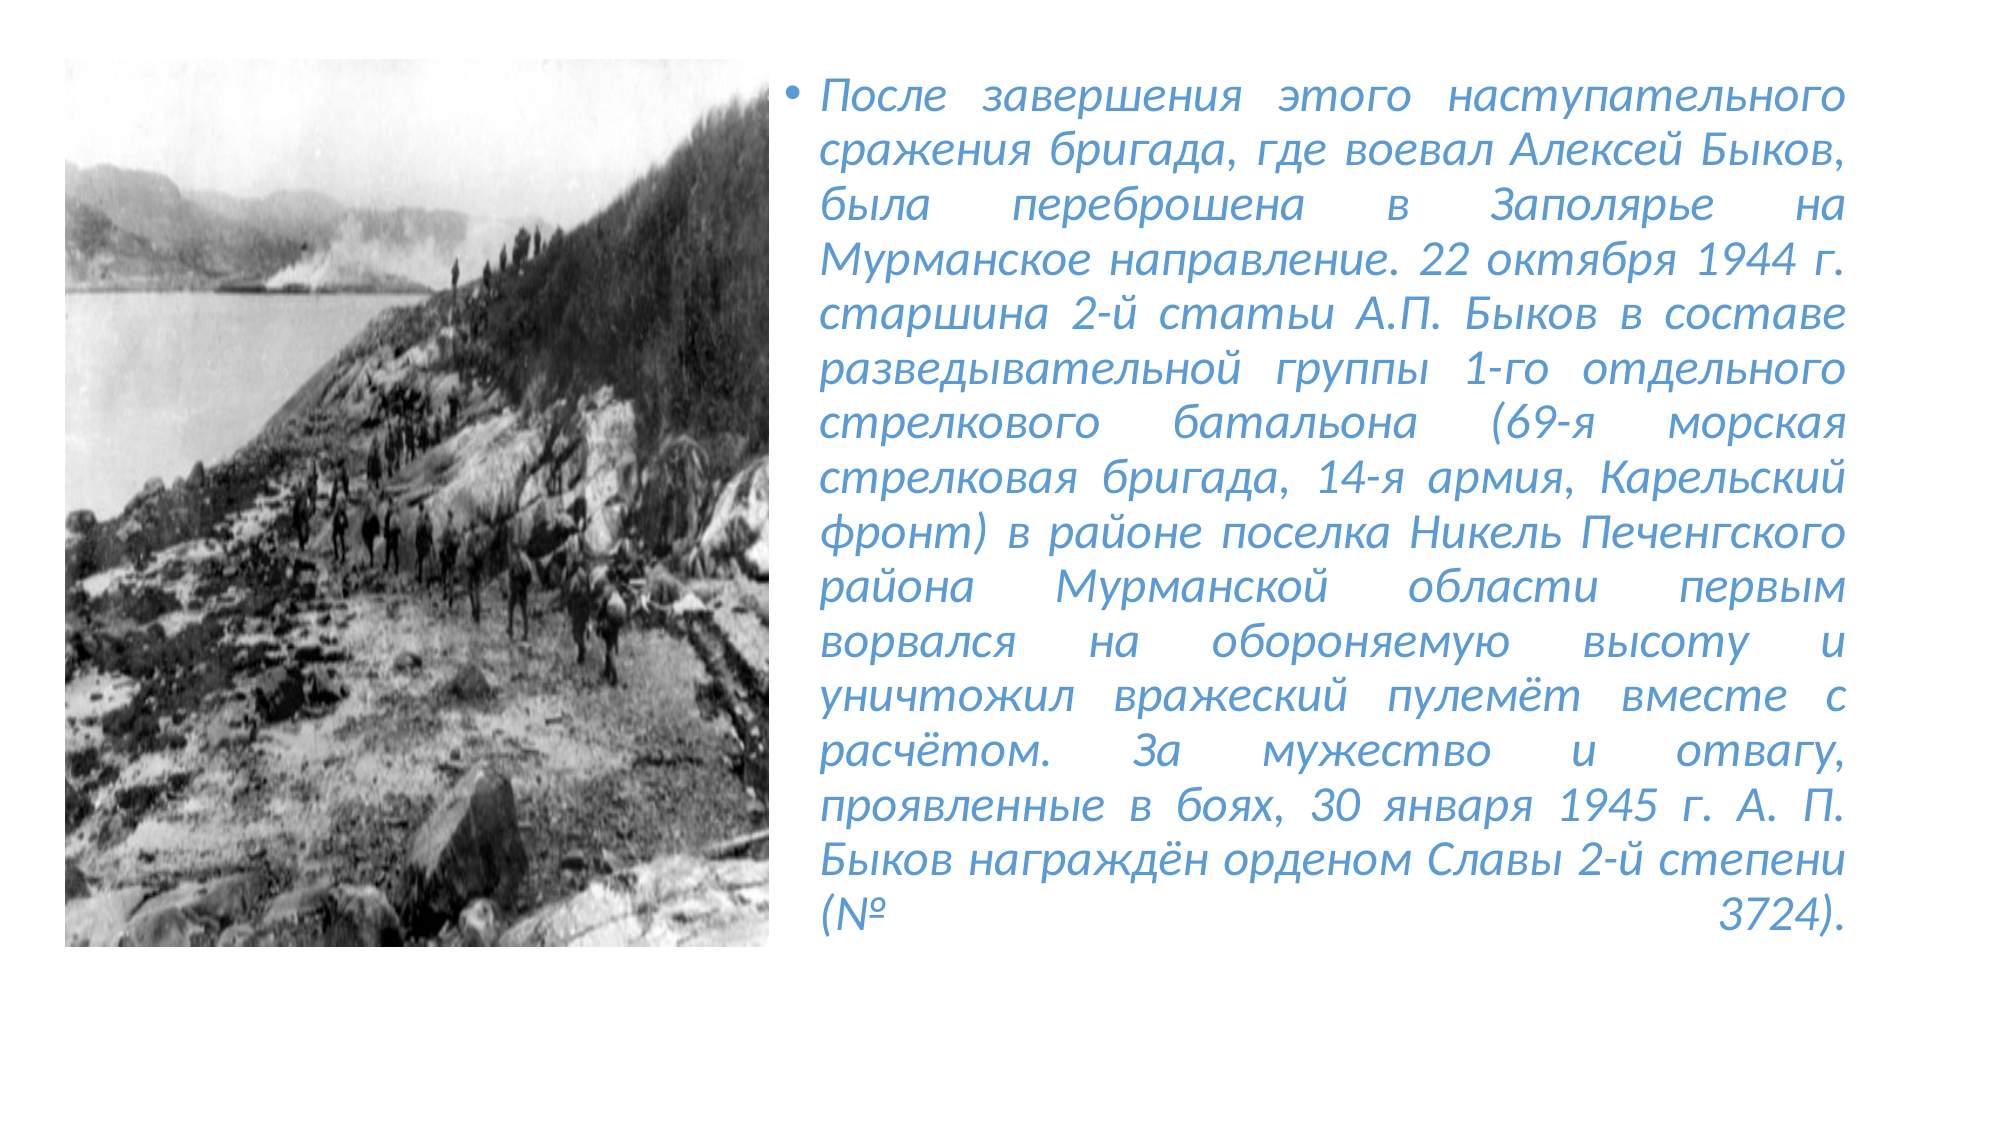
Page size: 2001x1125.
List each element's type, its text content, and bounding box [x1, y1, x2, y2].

list После завершения этого наступательного сражения бригада, где воевал Алексей Быков, была переброшена в Заполярье на Мурманское направление. 22 октября 1944 г. старшина 2-й статьи А.П. Быков в составе разведывательной группы 1-го отдельного стрелкового батальона (69-я морская стрелковая бригада, 14-я армия, Карельский фронт) в районе поселка Никель Печенгского района Мурманской области первым ворвался на обороняемую высоту и уничтожил вражеский пулемёт вместе с расчётом. За мужество и отвагу, проявленные в боях, 30 января 1945 г. А. П. Быков награждён орденом Славы 2-й степени (№ 3724). [769, 59, 1863, 1014]
picture [65, 59, 769, 947]
